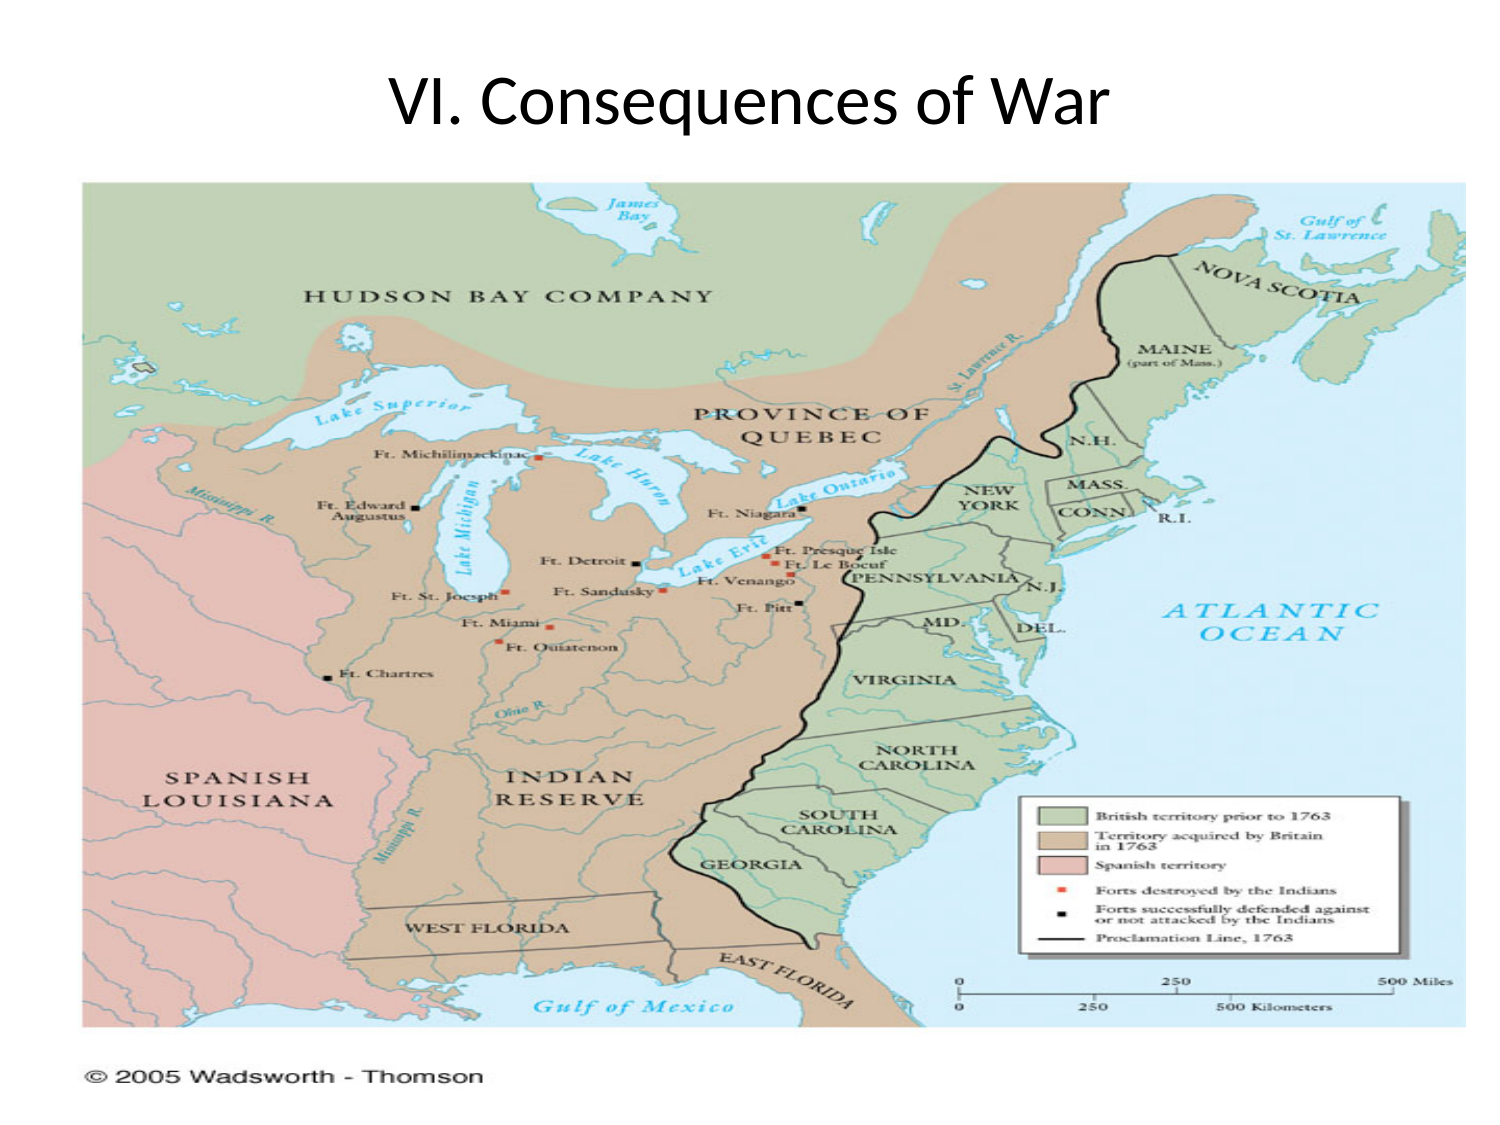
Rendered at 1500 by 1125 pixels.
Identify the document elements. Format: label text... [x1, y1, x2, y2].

title VI. Consequences of War [75, 45, 1425, 144]
picture [62, 145, 1466, 1089]
